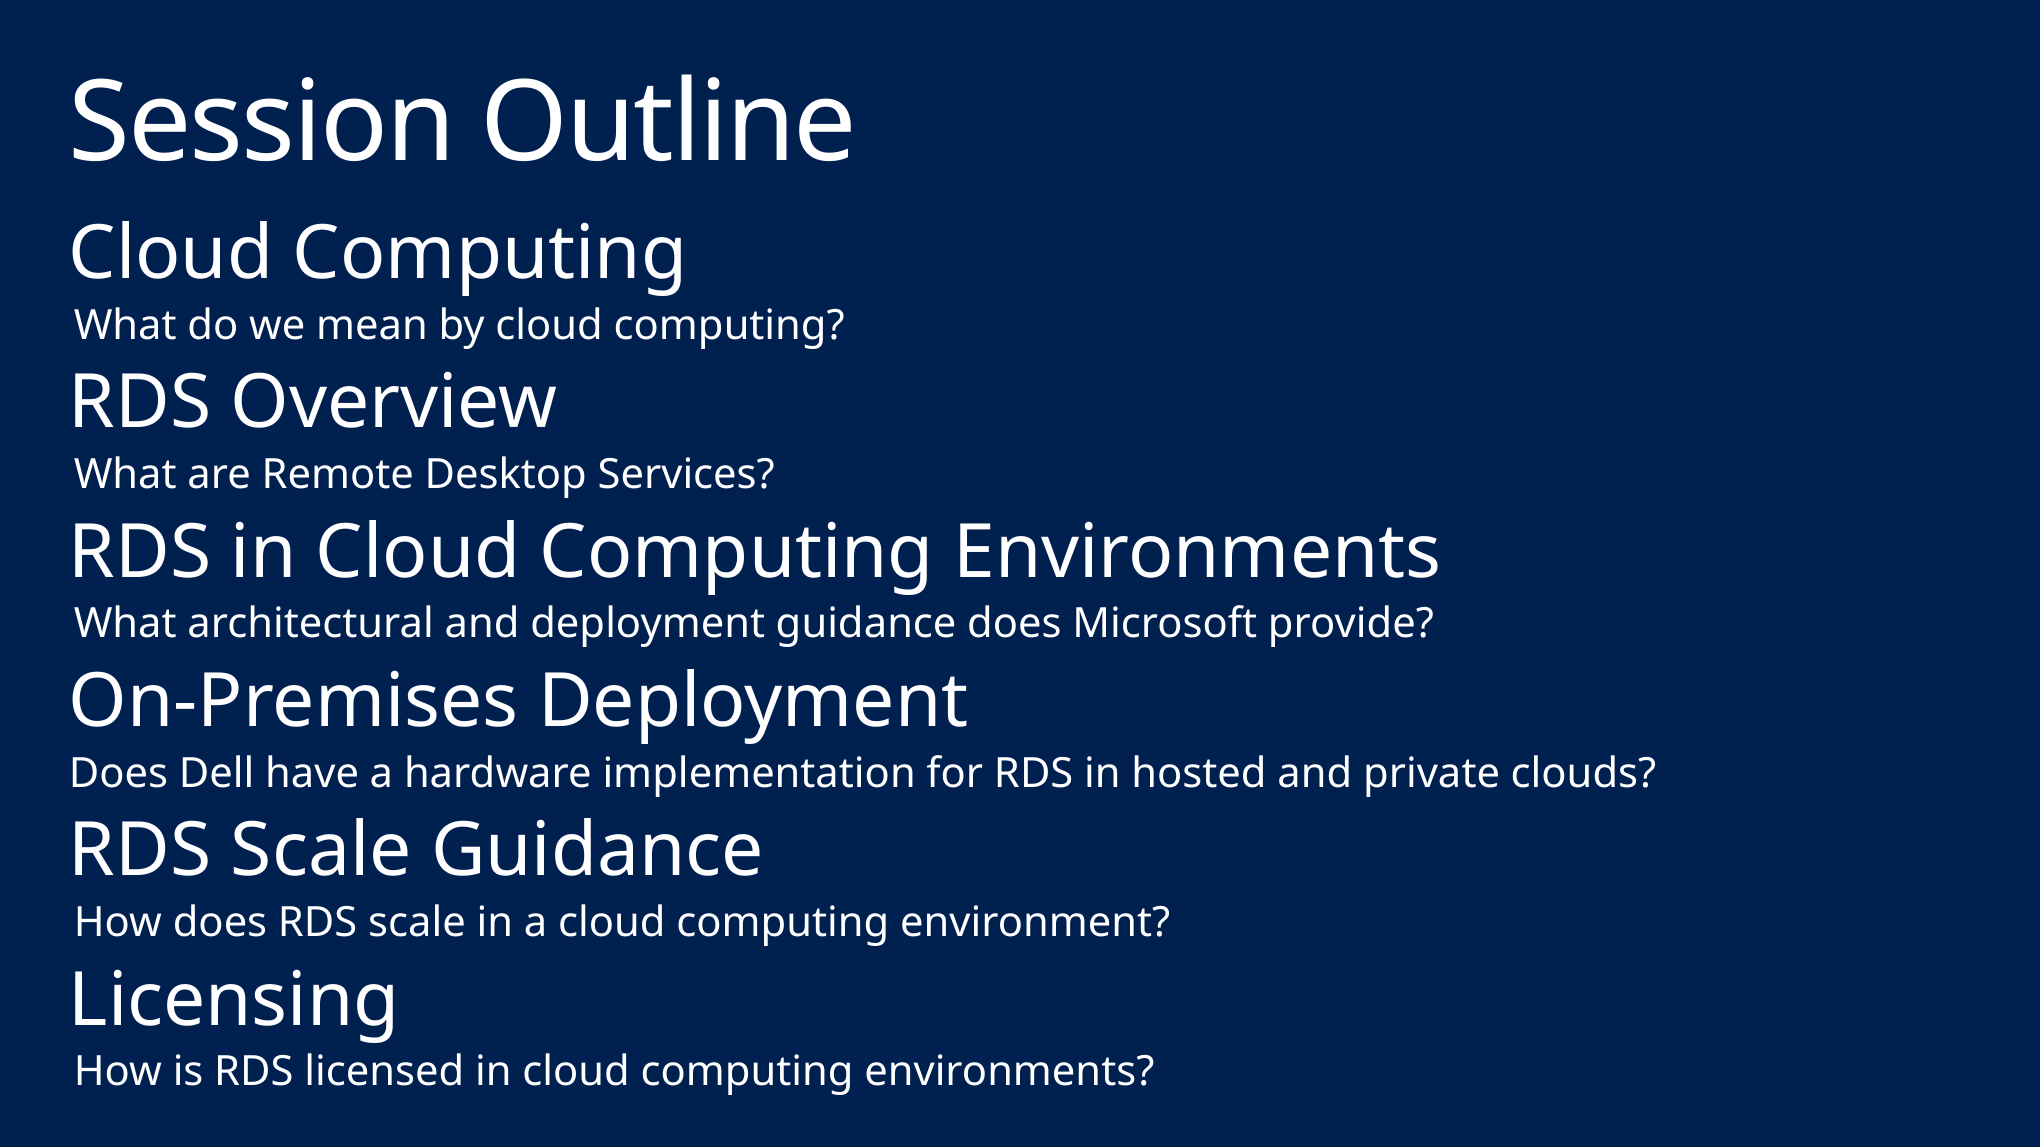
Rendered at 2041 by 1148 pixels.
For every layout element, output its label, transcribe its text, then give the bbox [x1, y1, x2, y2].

list Cloud Computing What do we mean by cloud computing? RDS Overview What are Remote Desktop Services? RDS in Cloud Computing Environments What architectural and deployment guidance does Microsoft provide? On-Premises Deployment Does Dell have a hardware implementation for RDS in hosted and private clouds? RDS Scale Guidance How does RDS scale in a cloud computing environment? Licensing How is RDS licensed in cloud computing environments? [45, 198, 1996, 1145]
title Session Outline [45, 48, 1996, 198]
